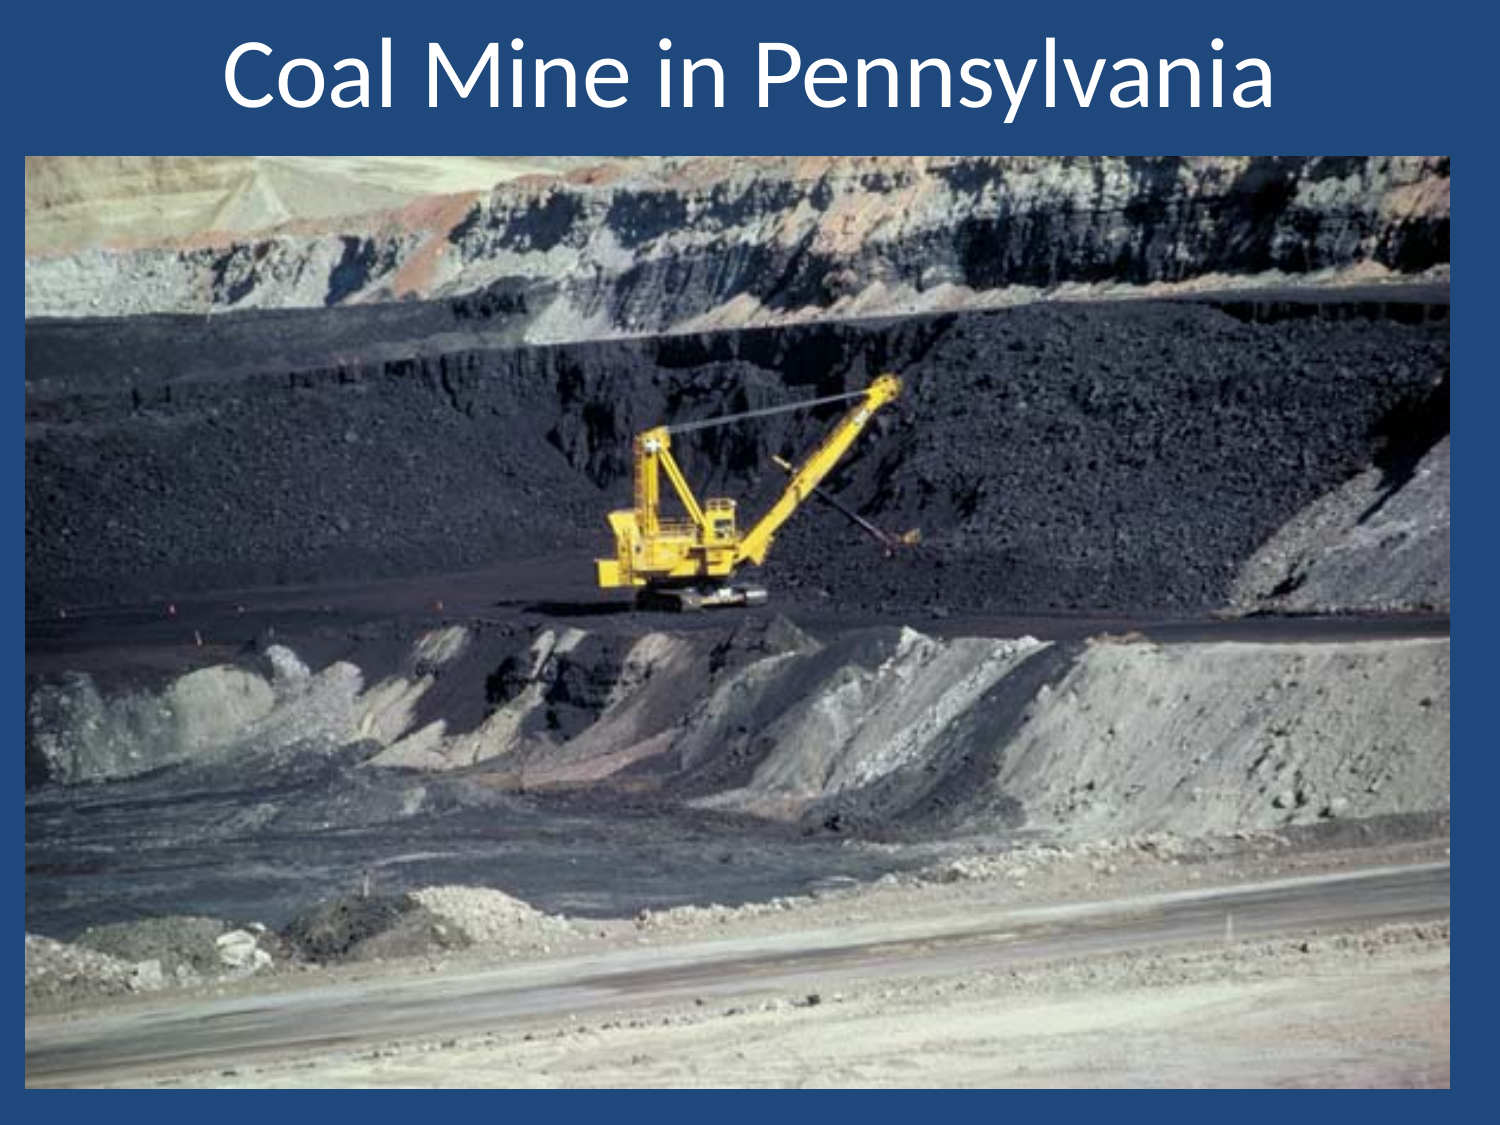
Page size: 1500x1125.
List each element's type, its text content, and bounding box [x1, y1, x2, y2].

text_box Coal Mine in Pennsylvania [24, 0, 1475, 180]
picture [25, 156, 1451, 1090]
